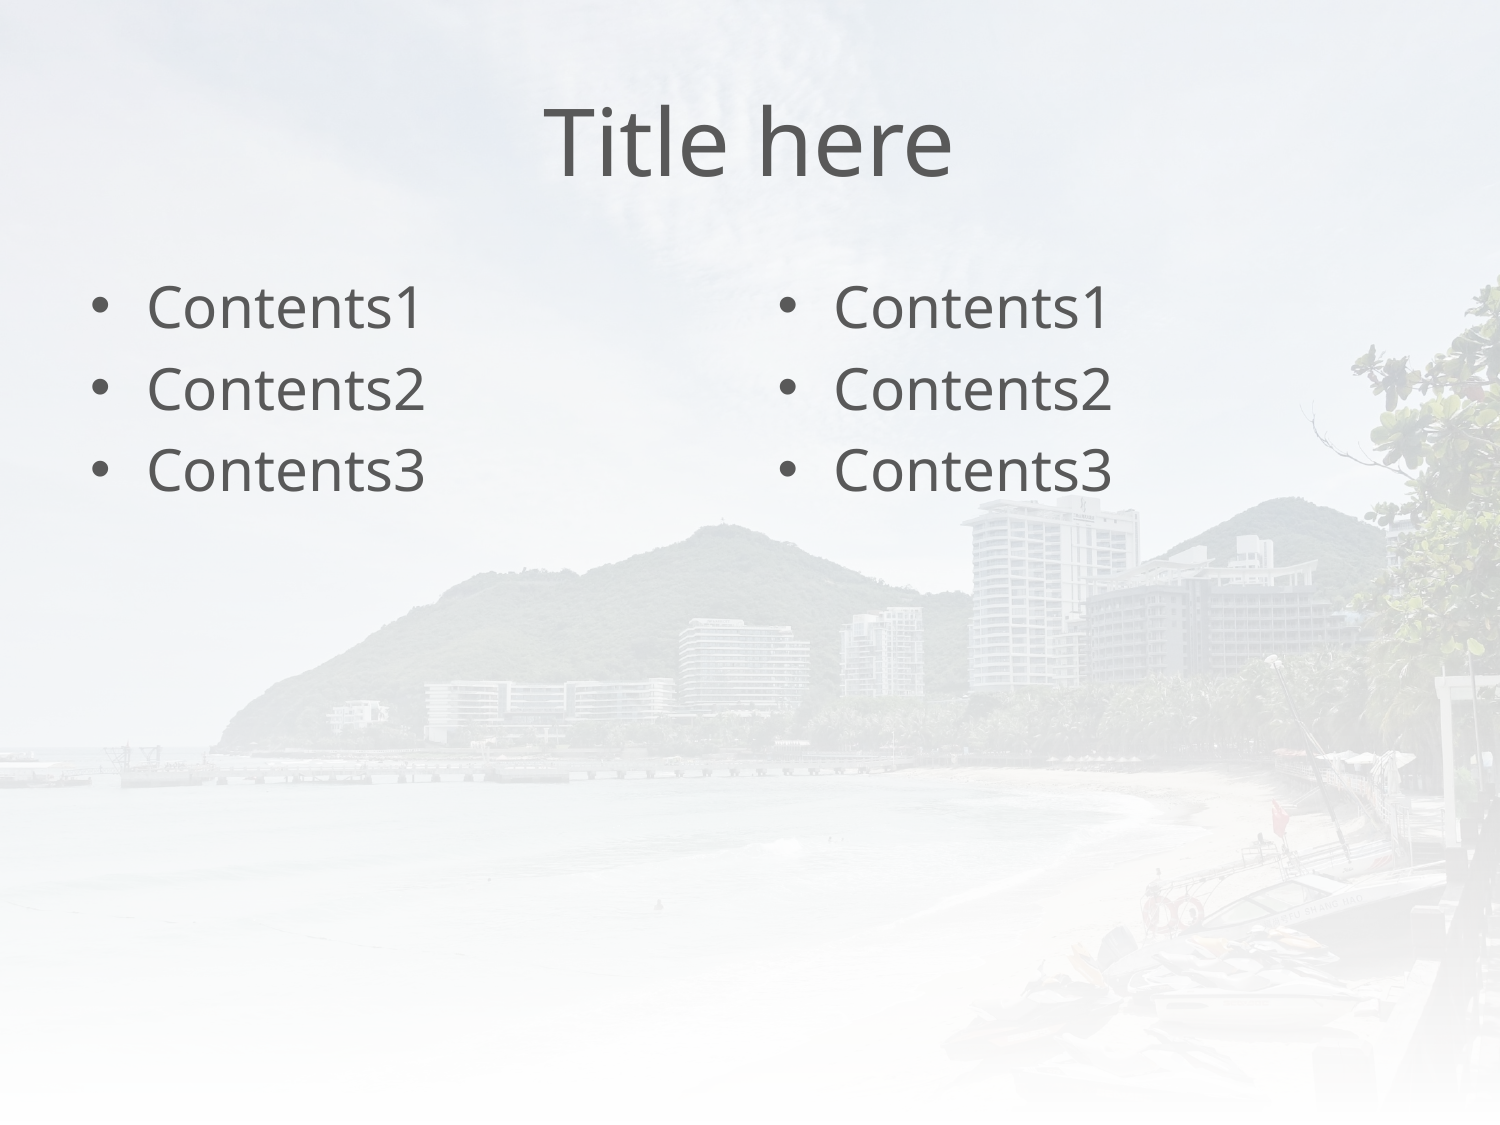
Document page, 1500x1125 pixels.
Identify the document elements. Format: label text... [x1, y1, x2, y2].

list Contents1 Contents2 Contents3 [762, 262, 1425, 1005]
title Title here [75, 45, 1425, 233]
text_box [0, 0, 1500, 1125]
list Contents1 Contents2 Contents3 [75, 262, 738, 1005]
